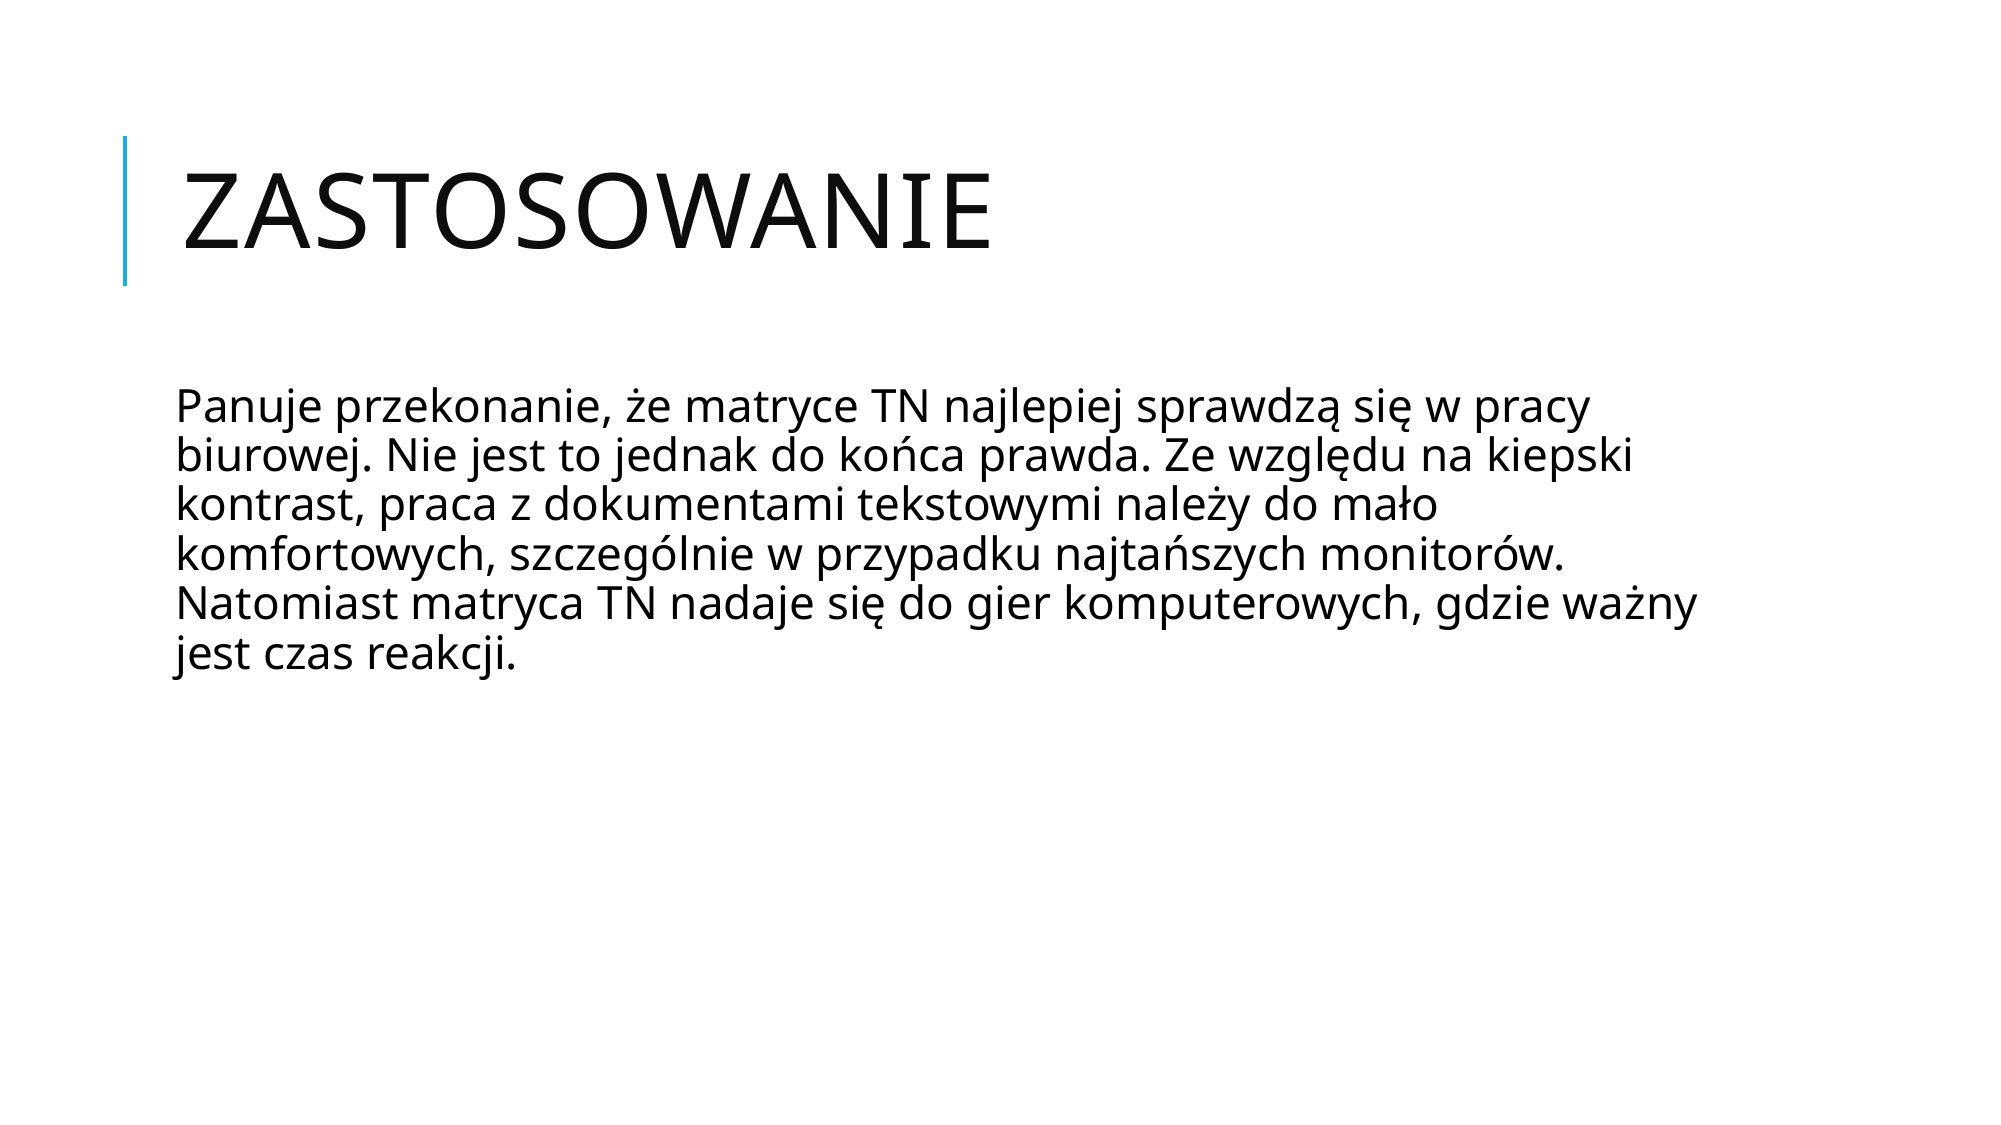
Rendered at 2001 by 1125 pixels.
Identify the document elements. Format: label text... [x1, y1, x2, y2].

title Zastosowanie [168, 96, 1763, 342]
list Panuje przekonanie, że matryce TN najlepiej sprawdzą się w pracy biurowej. Nie jest to jednak do końca prawda. Ze względu na kiepski kontrast, praca z dokumentami tekstowymi należy do mało komfortowych, szczególnie w przypadku najtańszych monitorów. Natomiast matryca TN nadaje się do gier komputerowych, gdzie ważny jest czas reakcji. [168, 375, 1763, 1035]
